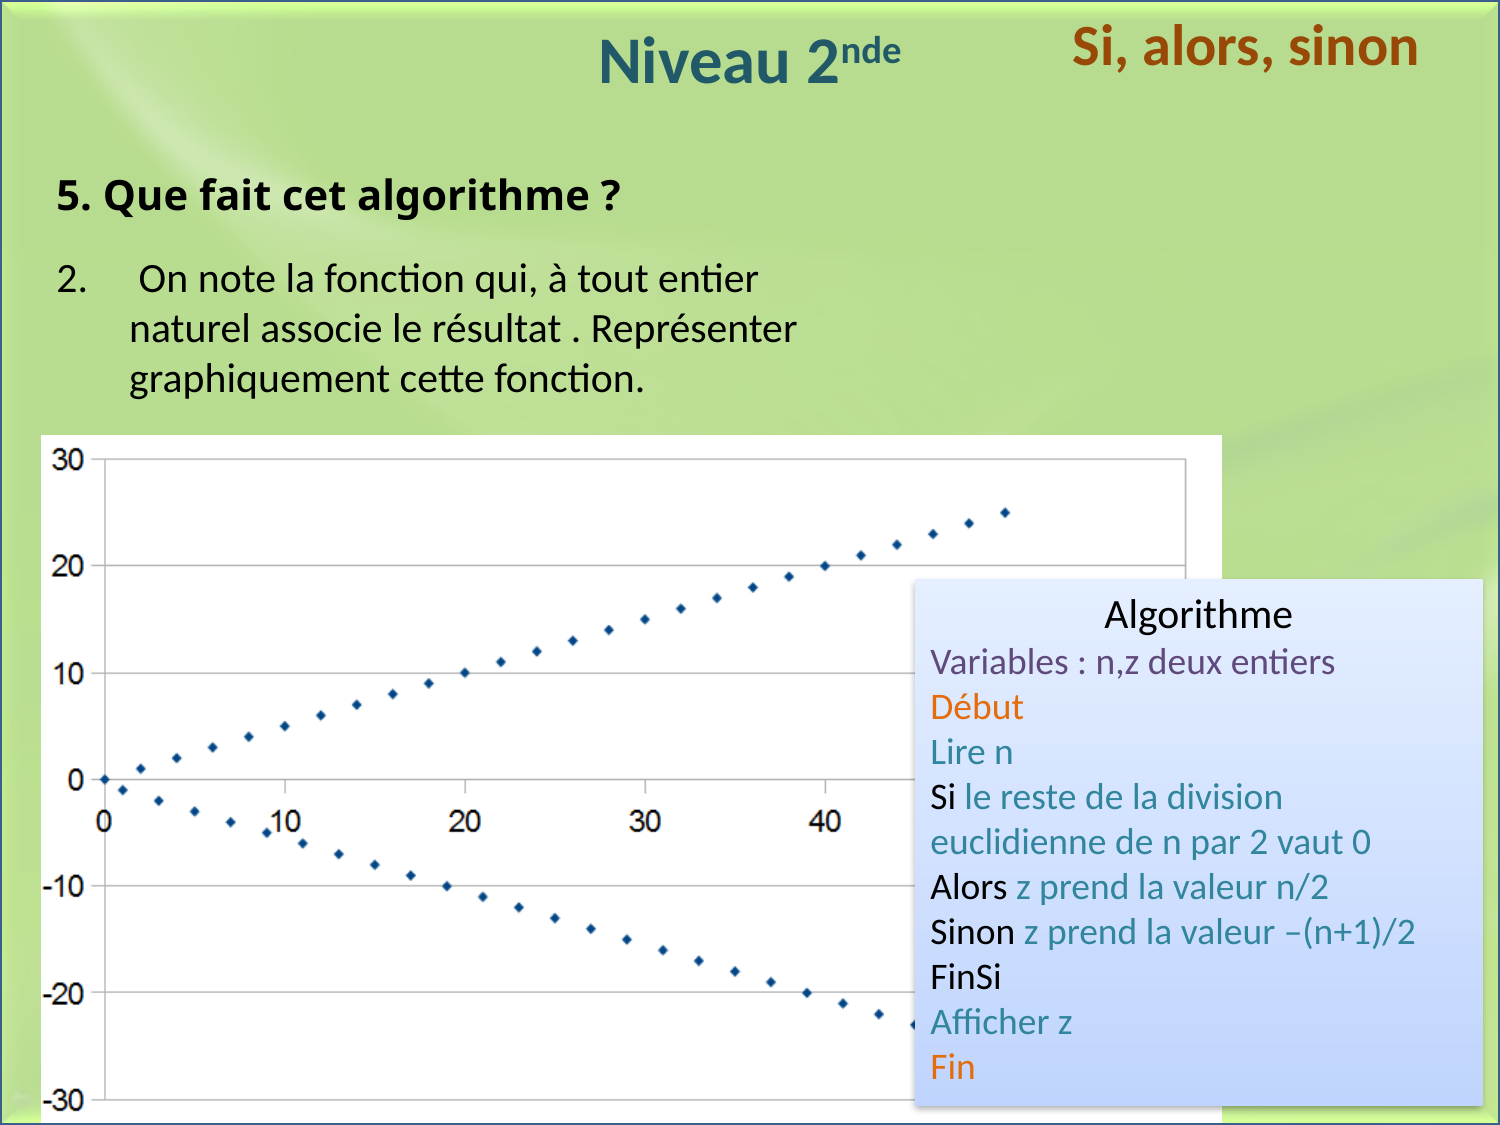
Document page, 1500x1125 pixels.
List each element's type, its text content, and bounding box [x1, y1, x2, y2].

text_box Si, alors, sinon [1045, 0, 1447, 102]
text_box 2. On note la fonction qui, à tout entier naturel associe le résultat . Représenter graphiquement cette fonction. [41, 243, 892, 433]
title Niveau 2nde [0, 0, 1500, 114]
text_box Algorithme Variables : n,z deux entiers Début Lire n Si le reste de la division euclidienne de n par 2 vaut 0 Alors z prend la valeur n/2 Sinon z prend la valeur –(n+1)/2 FinSi Afficher z Fin [1227, 579, 1483, 1107]
picture [41, 435, 1222, 1124]
text_box [0, 114, 1500, 1125]
subtitle 5. Que fait cet algorithme ? [41, 160, 1365, 244]
